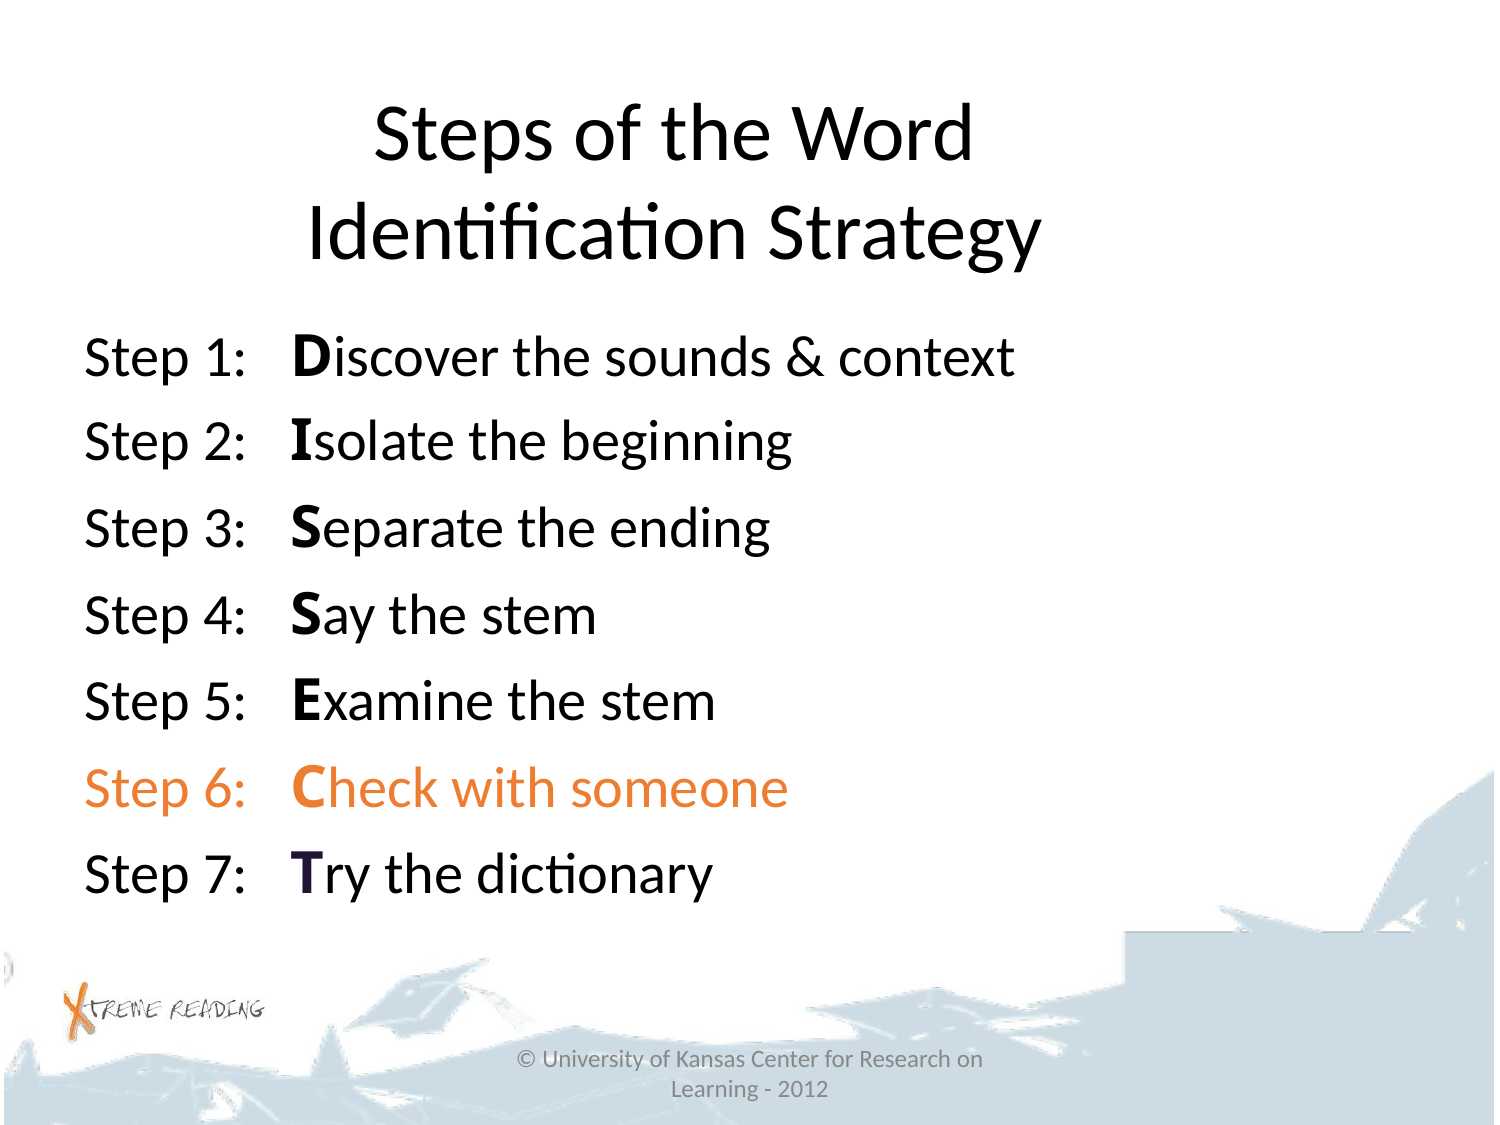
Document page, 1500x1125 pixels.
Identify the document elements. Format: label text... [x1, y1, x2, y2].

list Step 1: Discover the sounds & context Step 2: Isolate the beginning Step 3: Separate the ending Step 4: Say the stem Step 5: Examine the stem Step 6: Check with someone Step 7: Try the dictionary [69, 329, 1425, 1024]
picture [4, 0, 1494, 1125]
footer © University of Kansas Center for Research on Learning - 2012 [496, 1042, 1004, 1103]
title Steps of the Word Identification Strategy [0, 64, 1350, 290]
